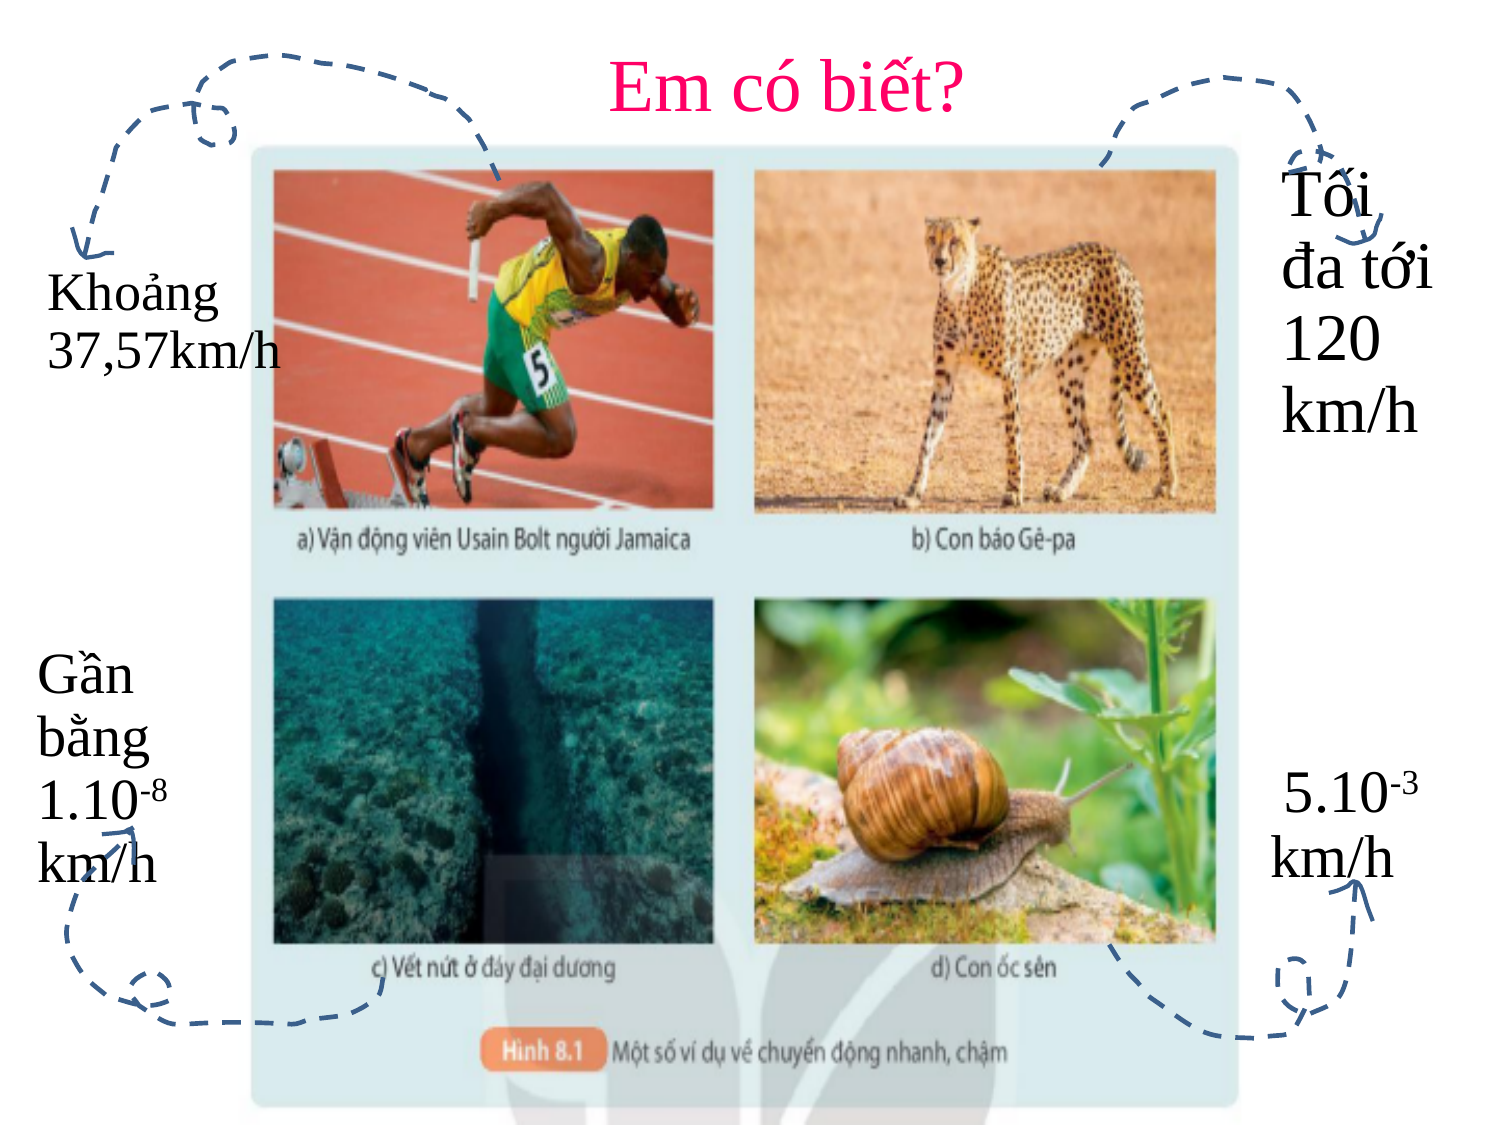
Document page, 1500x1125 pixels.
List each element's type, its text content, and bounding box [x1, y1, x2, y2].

text_box 5.10-3 km/h [1261, 744, 1500, 907]
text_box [1108, 878, 1374, 1039]
title Em có biết? [500, 0, 1075, 117]
text_box Khoảng 37,57km/h [32, 240, 229, 403]
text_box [71, 54, 500, 259]
text_box Tối đa tới 120 km/h [1266, 221, 1468, 384]
picture [234, 118, 1256, 1125]
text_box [1100, 77, 1382, 244]
text_box Gần bằng 1.10-8 km/h [22, 687, 229, 851]
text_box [66, 827, 384, 1025]
